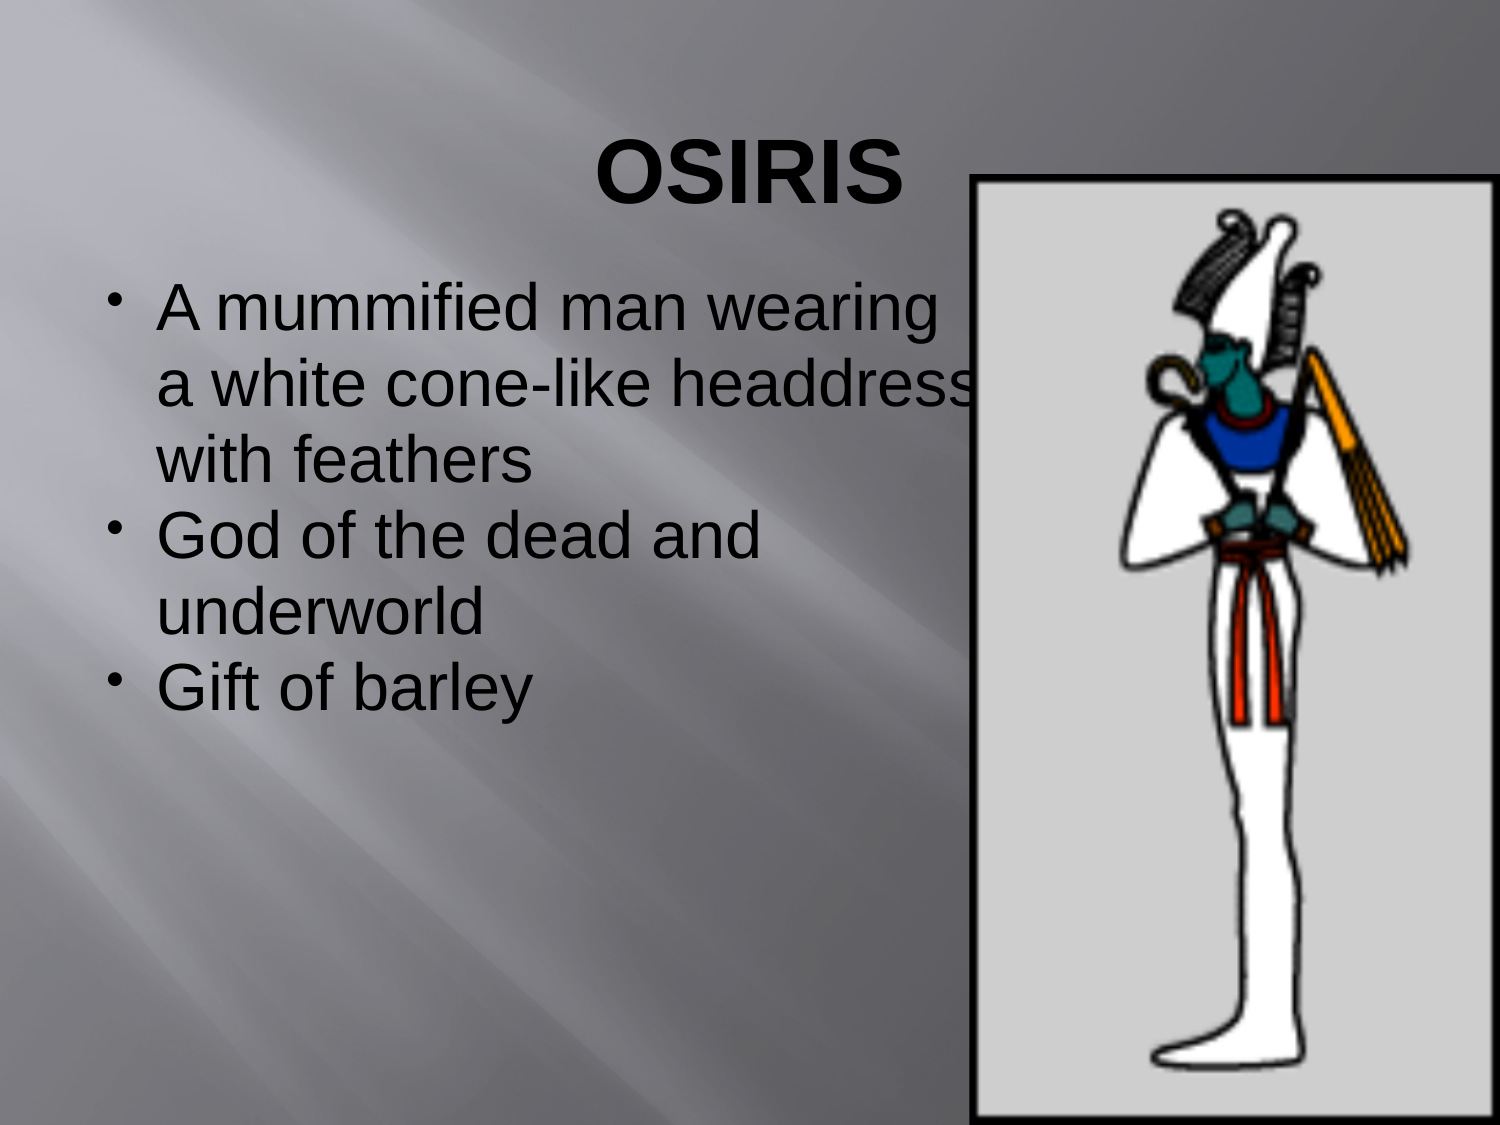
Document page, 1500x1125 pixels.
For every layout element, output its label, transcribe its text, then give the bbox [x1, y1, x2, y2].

subtitle A mummified man wearing a white cone-like headdress with feathers God of the dead and underworld Gift of barley [81, 270, 968, 1118]
title Osiris [81, 52, 1419, 225]
picture [968, 174, 1500, 1125]
